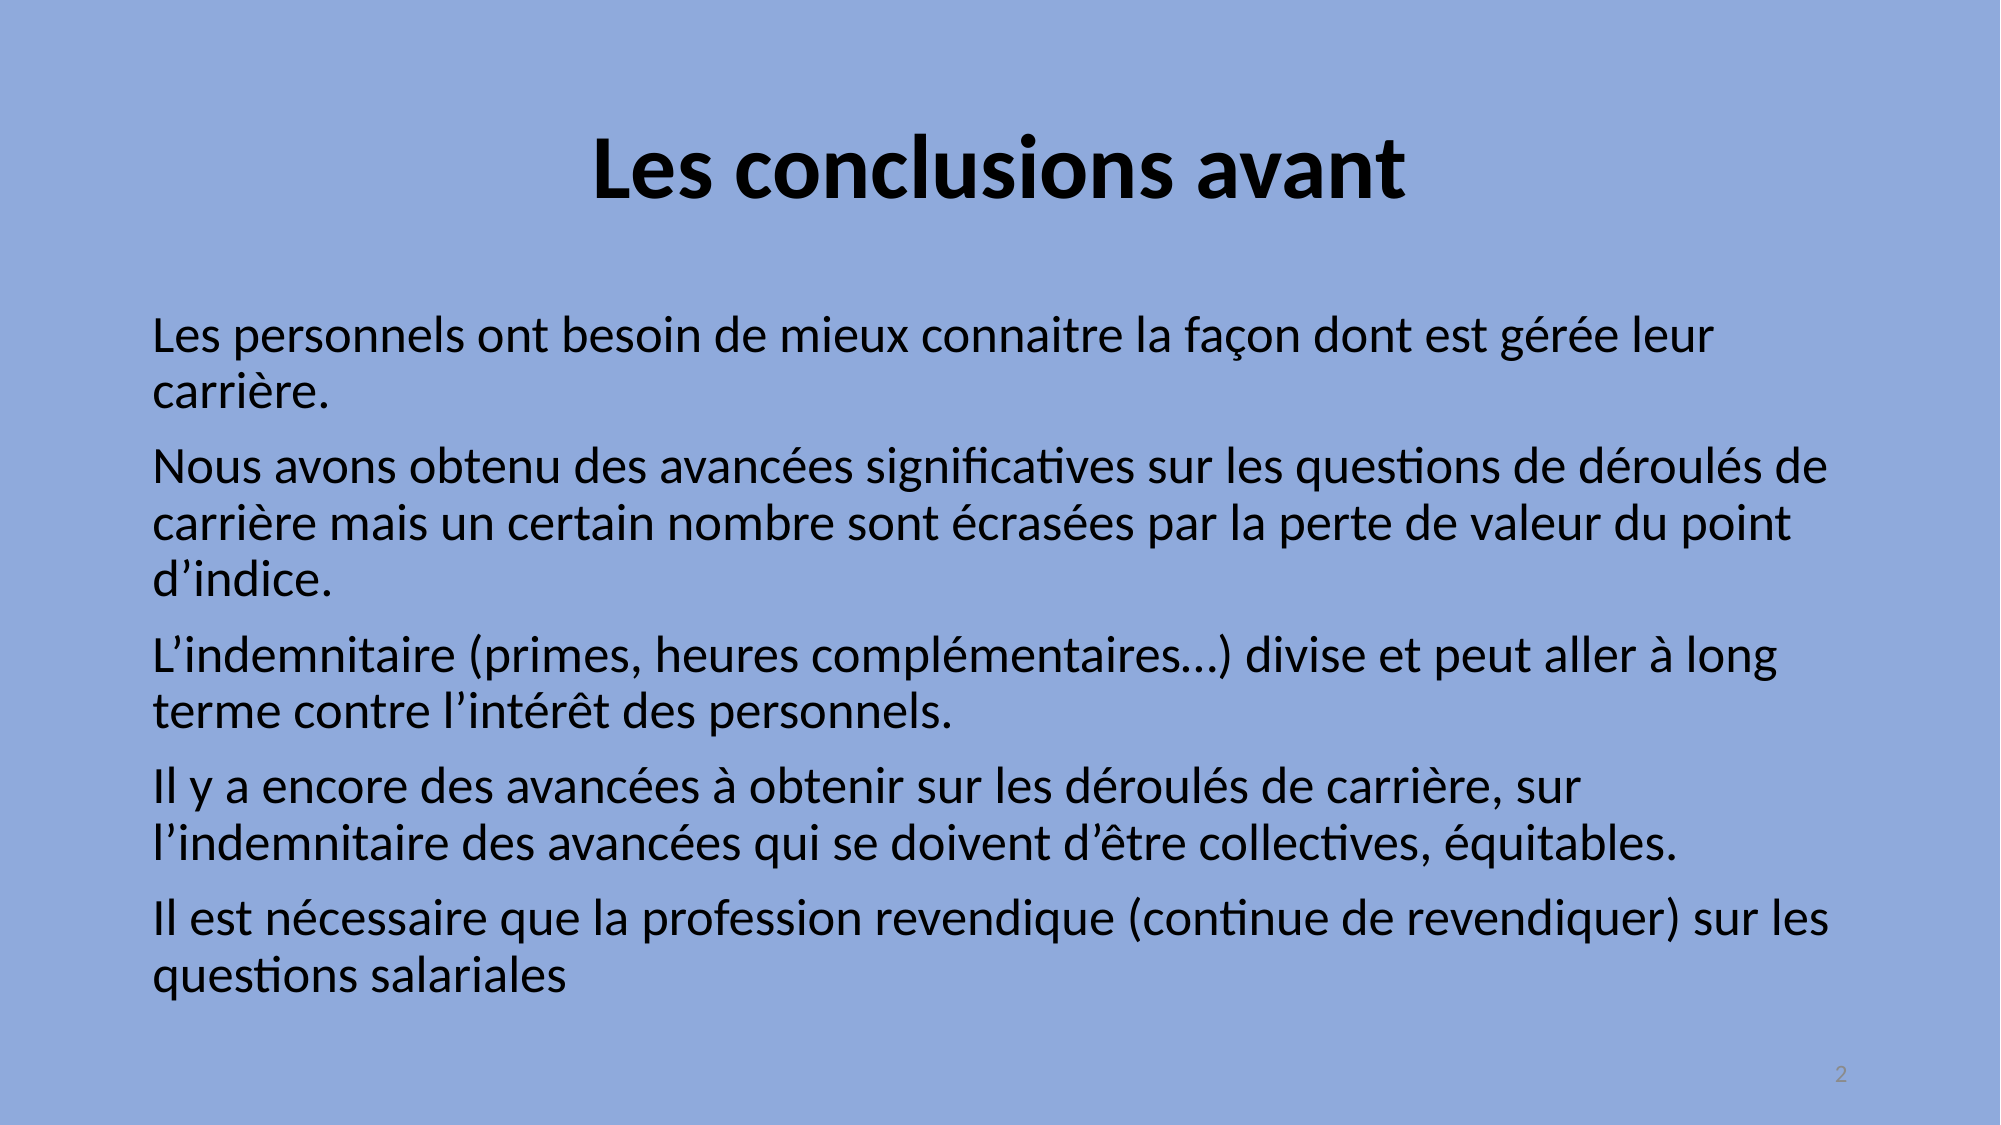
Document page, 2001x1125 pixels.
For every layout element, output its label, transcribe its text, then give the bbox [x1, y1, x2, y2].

title Les conclusions avant [137, 59, 1863, 278]
slide_number 2 [1412, 1042, 1863, 1103]
list Les personnels ont besoin de mieux connaitre la façon dont est gérée leur carrière. Nous avons obtenu des avancées significatives sur les questions de déroulés de carrière mais un certain nombre sont écrasées par la perte de valeur du point d’indice. L’indemnitaire (primes, heures complémentaires…) divise et peut aller à long terme contre l’intérêt des personnels. Il y a encore des avancées à obtenir sur les déroulés de carrière, sur l’indemnitaire des avancées qui se doivent d’être collectives, équitables. Il est nécessaire que la profession revendique (continue de revendiquer) sur les questions salariales [137, 299, 1863, 1014]
